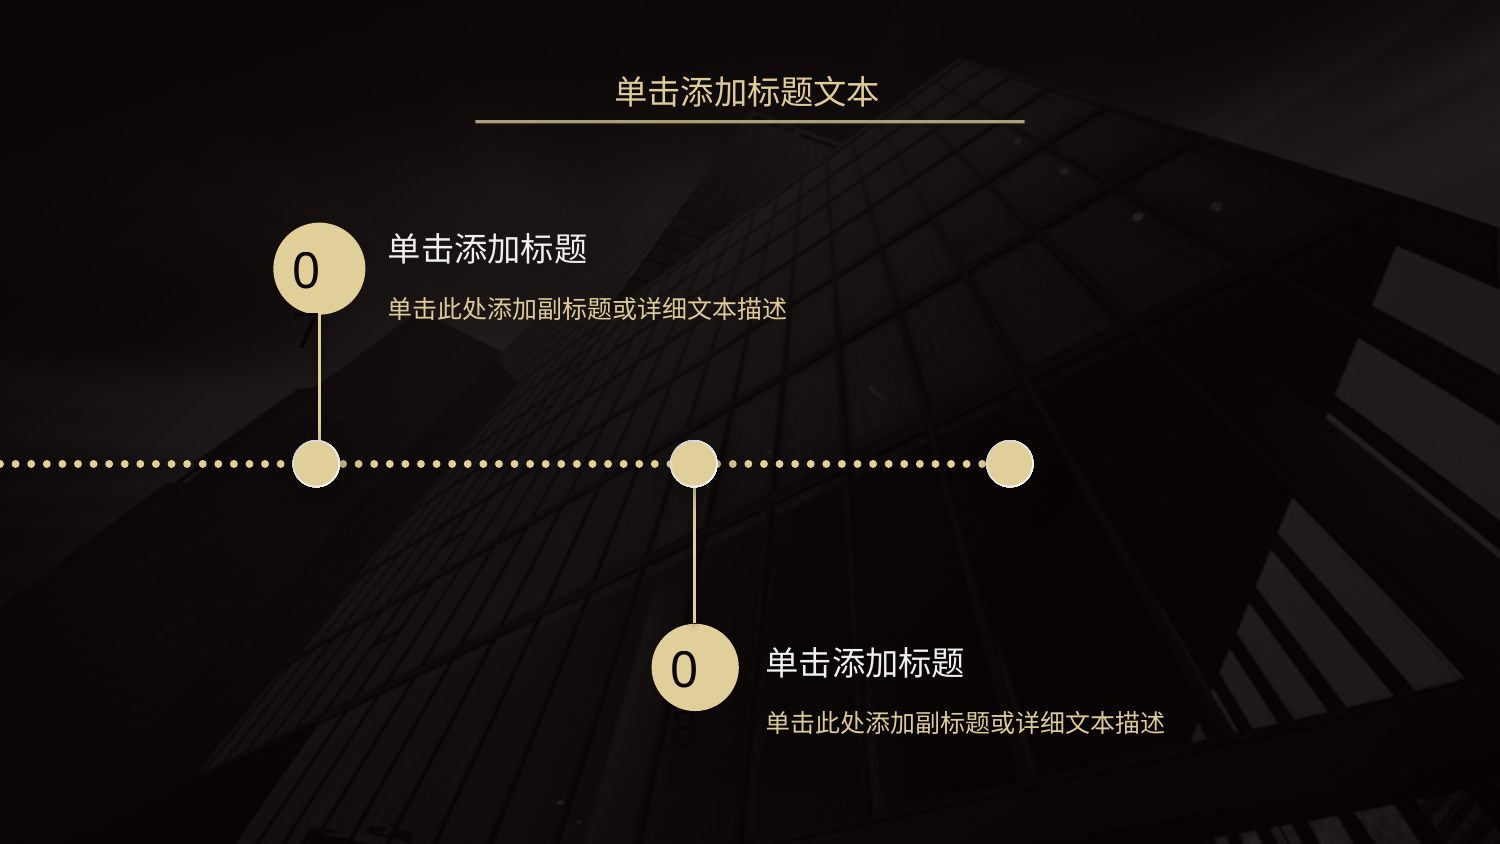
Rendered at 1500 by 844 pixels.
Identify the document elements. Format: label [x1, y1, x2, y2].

text_box [273, 222, 366, 315]
text_box [985, 439, 1034, 488]
text_box [648, 621, 742, 714]
text_box [669, 439, 718, 488]
text_box [0, 0, 1500, 844]
text_box [292, 439, 341, 488]
